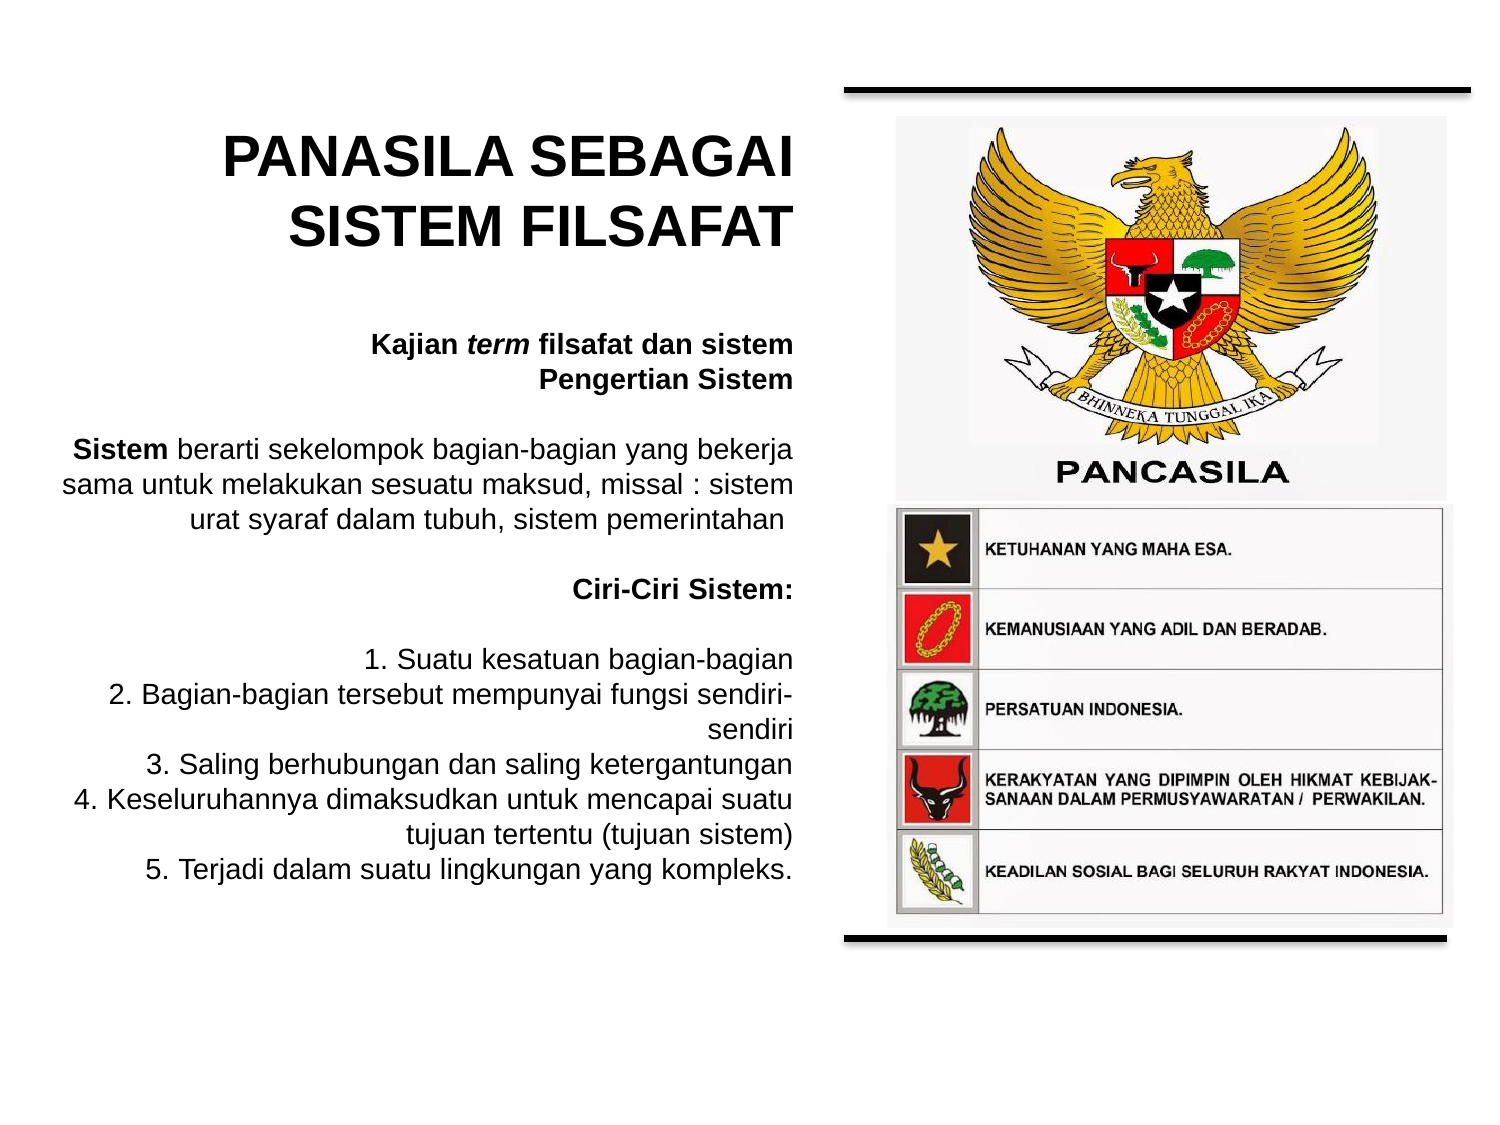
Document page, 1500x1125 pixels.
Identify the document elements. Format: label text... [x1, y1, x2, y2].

picture [895, 116, 1448, 501]
picture [886, 503, 1454, 928]
text_box PANASILA SEBAGAI SISTEM FILSAFAT [64, 110, 809, 266]
text_box Kajian term filsafat dan sistem Pengertian Sistem Sistem berarti sekelompok bagian-bagian yang bekerja sama untuk melakukan sesuatu maksud, missal : sistem urat syaraf dalam tubuh, sistem pemerintahan Ciri-Ciri Sistem: 1. Suatu kesatuan bagian-bagian 2. Bagian-bagian tersebut mempunyai fungsi sendiri-sendiri 3. Saling berhubungan dan saling ketergantungan 4. Keseluruhannya dimaksudkan untuk mencapai suatu tujuan tertentu (tujuan sistem) 5. Terjadi dalam suatu lingkungan yang kompleks. [29, 550, 809, 906]
